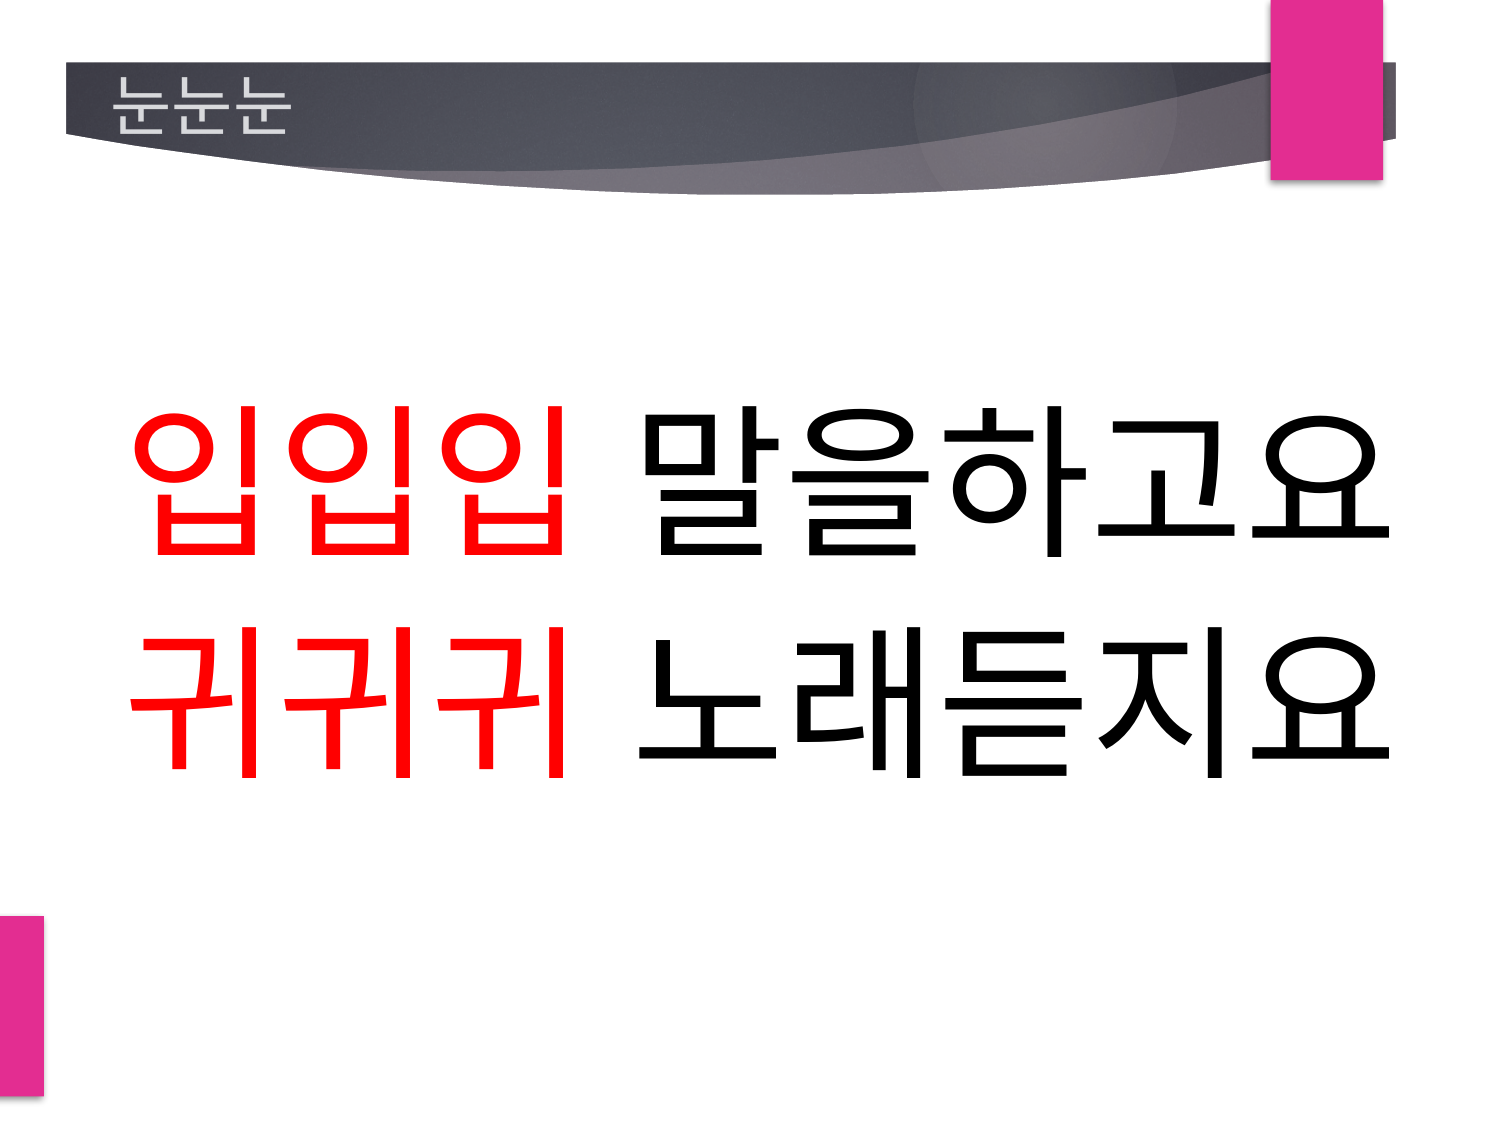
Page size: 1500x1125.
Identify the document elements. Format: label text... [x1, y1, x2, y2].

text_box 입입입 말을하고요 귀귀귀 노래듣지요 [77, 369, 1446, 946]
title 눈눈눈 [95, 45, 1136, 163]
